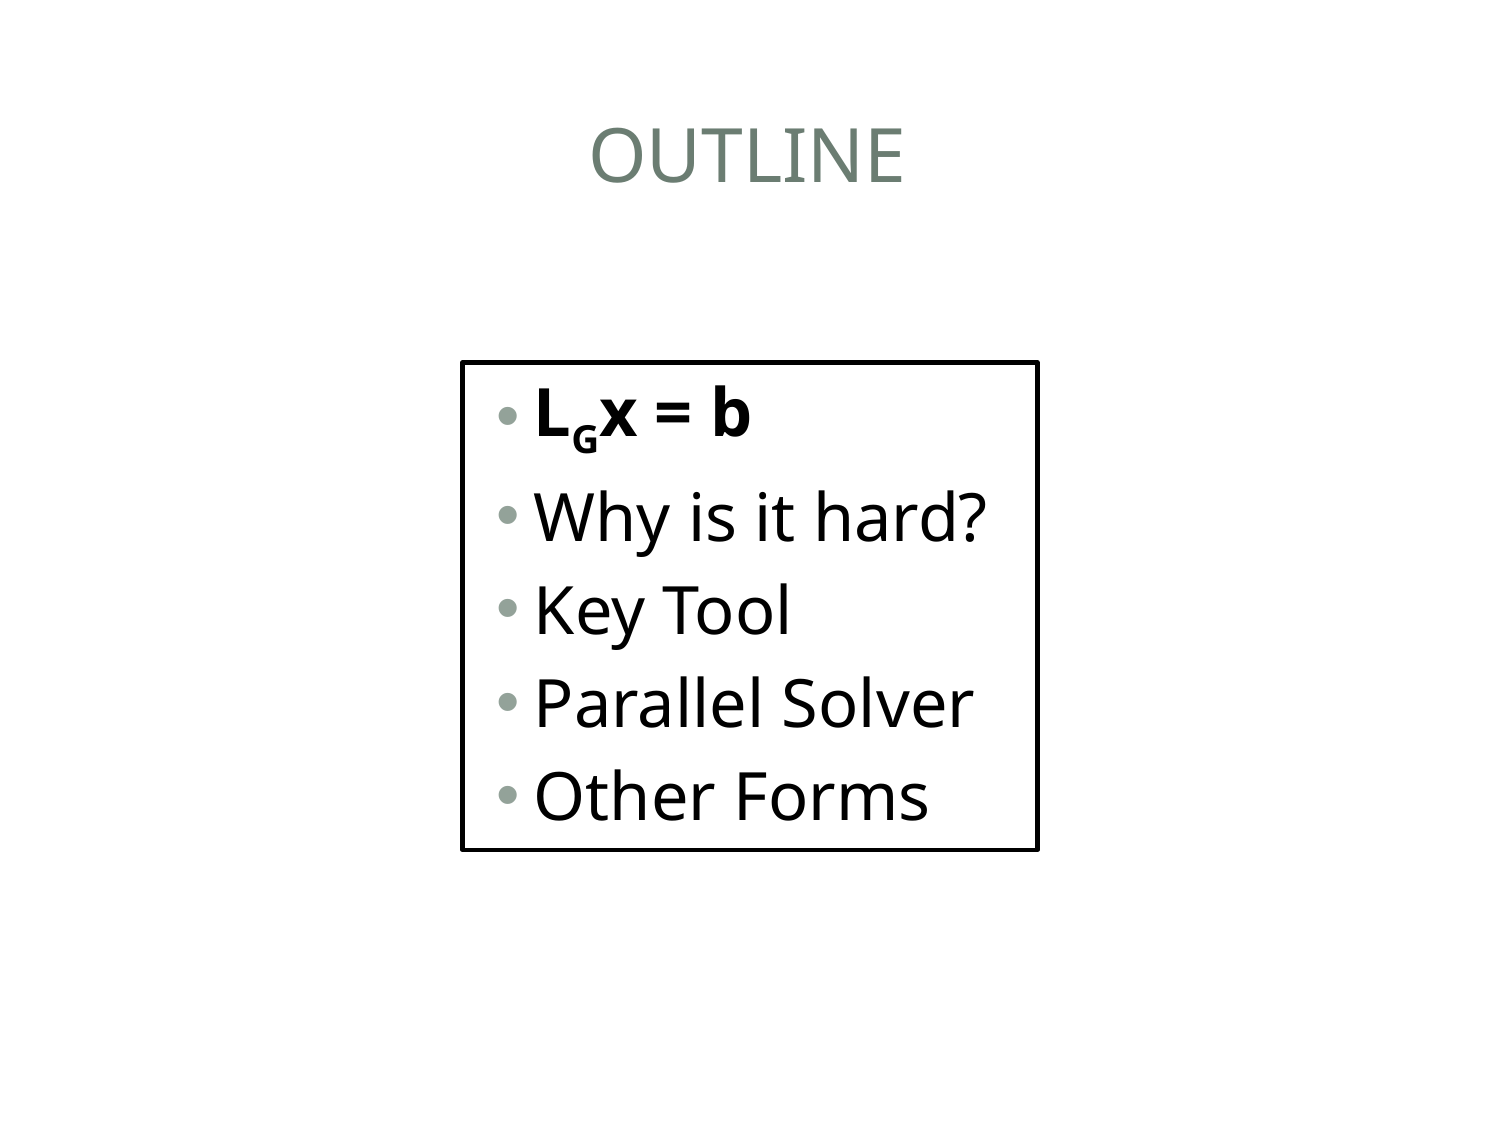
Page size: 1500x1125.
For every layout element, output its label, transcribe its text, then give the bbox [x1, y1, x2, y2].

text_box LGx = b Why is it hard? Key Tool Parallel Solver Other Forms [460, 360, 1040, 852]
title Outline [69, 66, 1425, 238]
